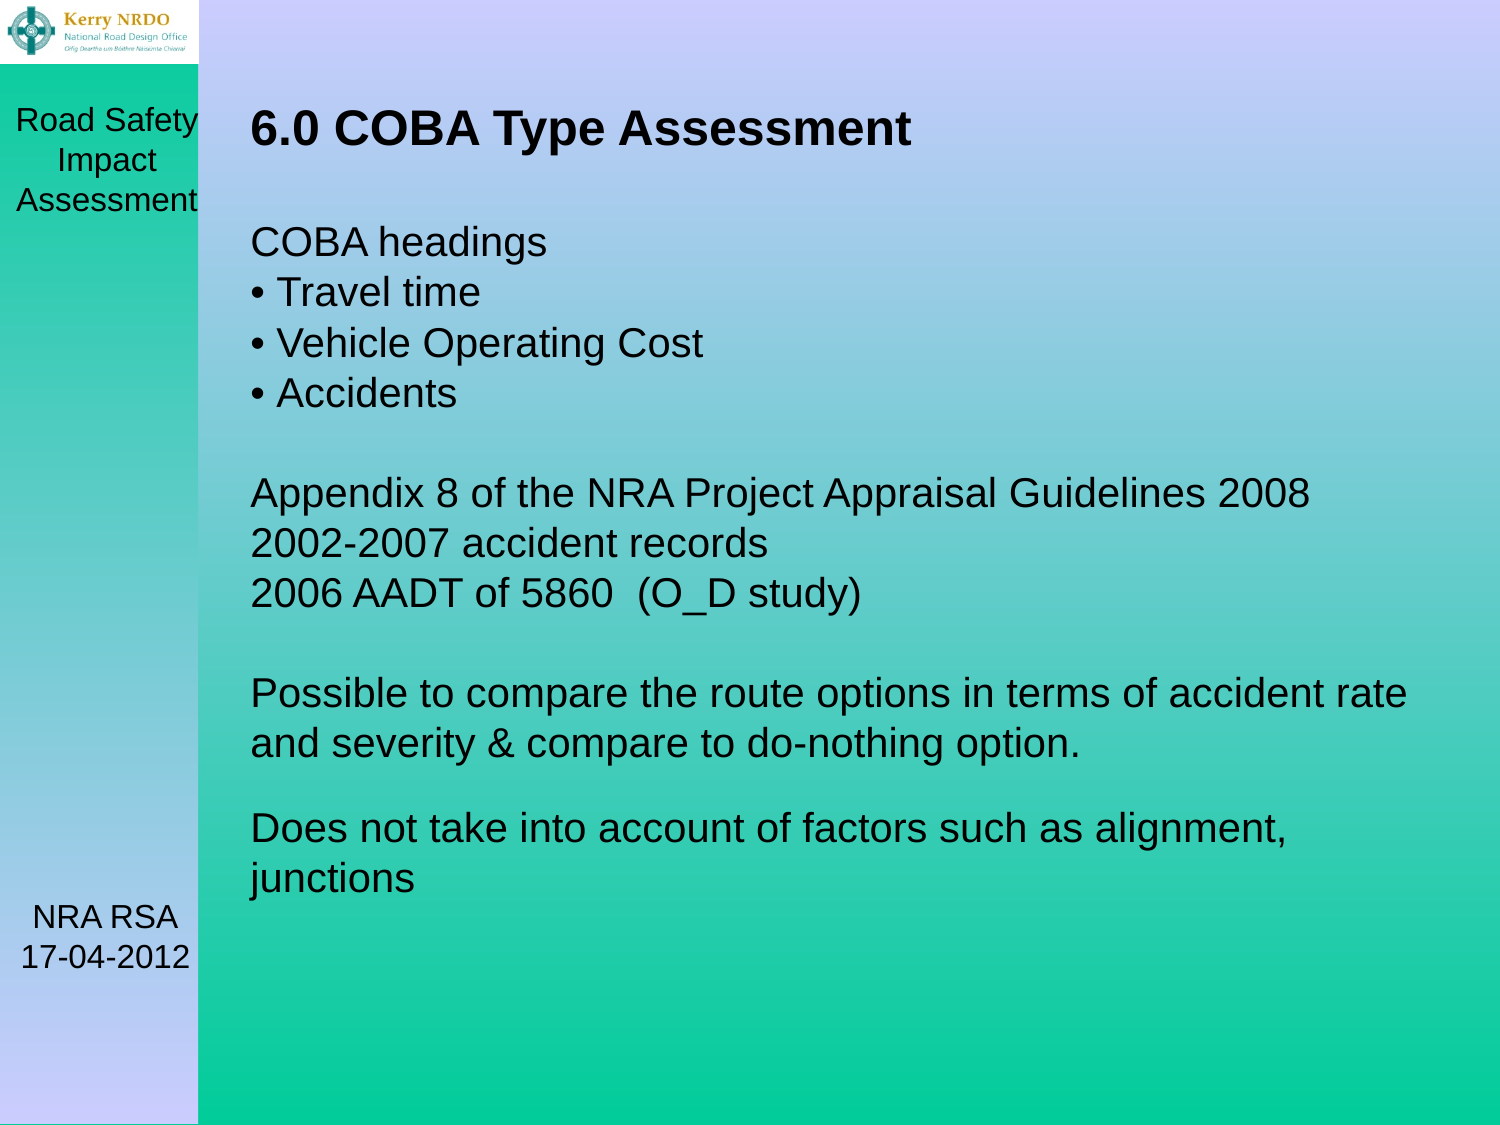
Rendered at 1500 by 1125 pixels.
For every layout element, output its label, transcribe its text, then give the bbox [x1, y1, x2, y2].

text_box 6.0 COBA Type Assessment COBA headings • Travel time • Vehicle Operating Cost • Accidents Appendix 8 of the NRA Project Appraisal Guidelines 2008 2002-2007 accident records 2006 AADT of 5860 (O_D study) Possible to compare the route options in terms of accident rate and severity & compare to do-nothing option. Does not take into account of factors such as alignment, junctions [235, 0, 1474, 1028]
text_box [0, 0, 227, 1125]
